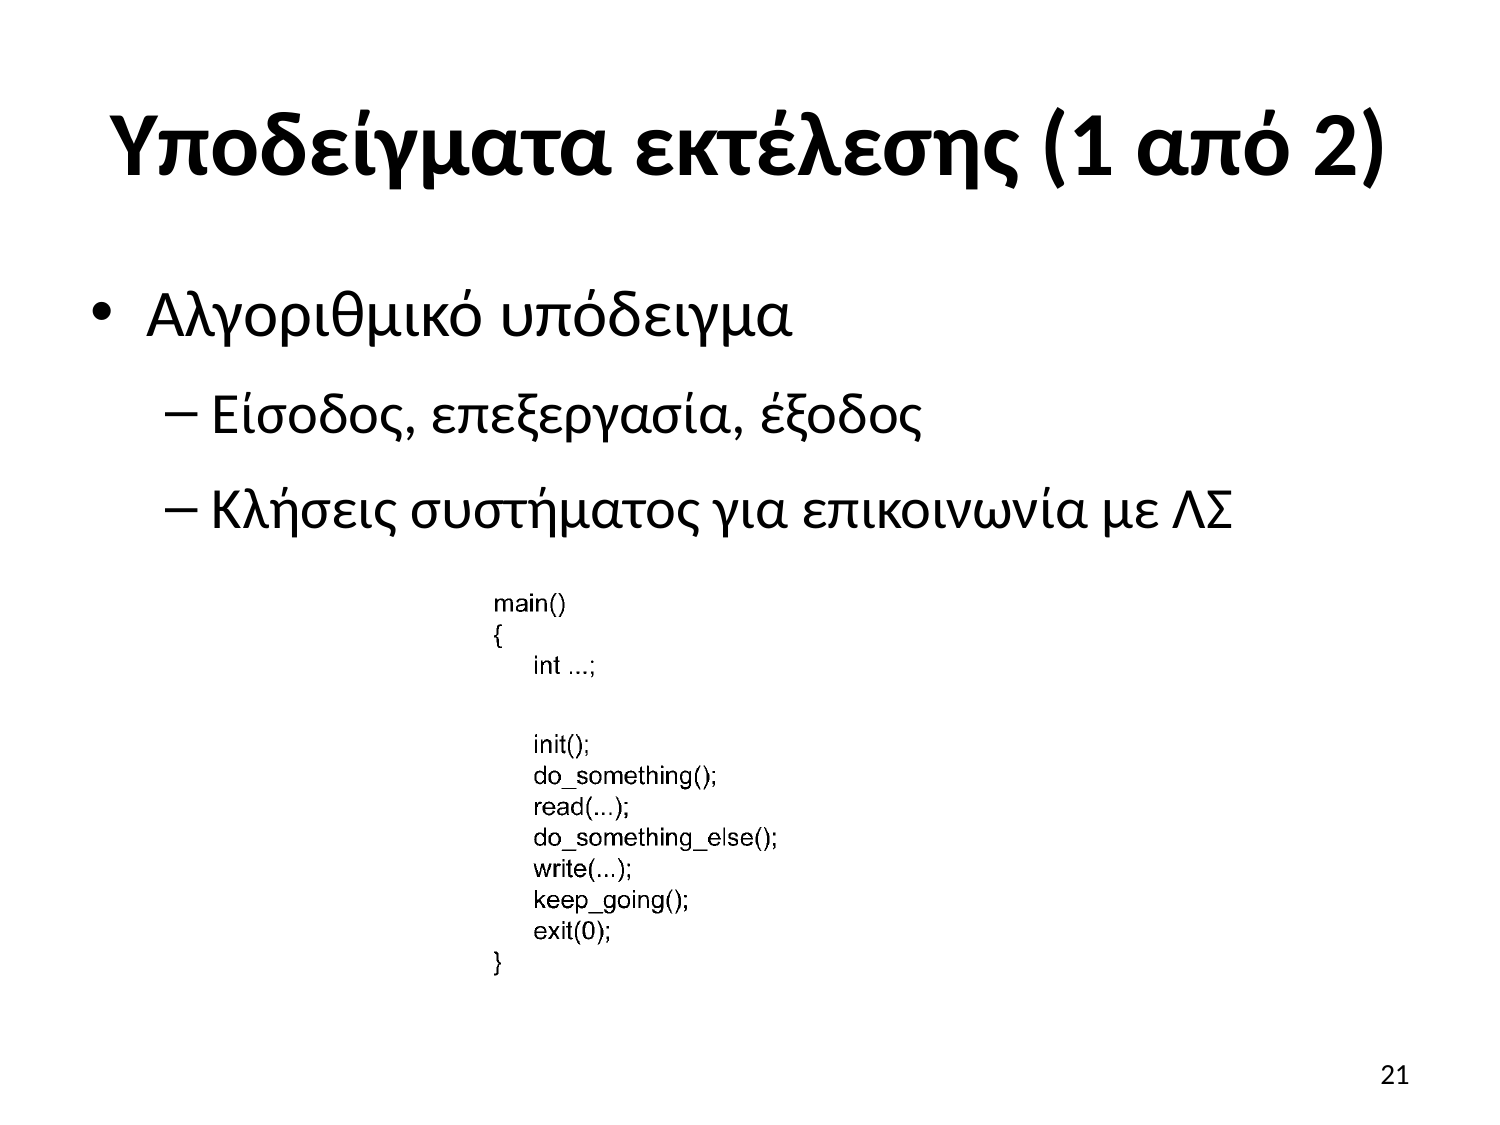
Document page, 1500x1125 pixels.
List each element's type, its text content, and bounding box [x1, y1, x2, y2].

title Υποδείγματα εκτέλεσης (1 από 2) [75, 45, 1425, 233]
picture [477, 585, 791, 992]
list Αλγοριθμικό υπόδειγμα Είσοδος, επεξεργασία, έξοδος Κλήσεις συστήματος για επικοινωνία με ΛΣ [75, 262, 1425, 575]
slide_number 21 [1074, 1042, 1425, 1103]
